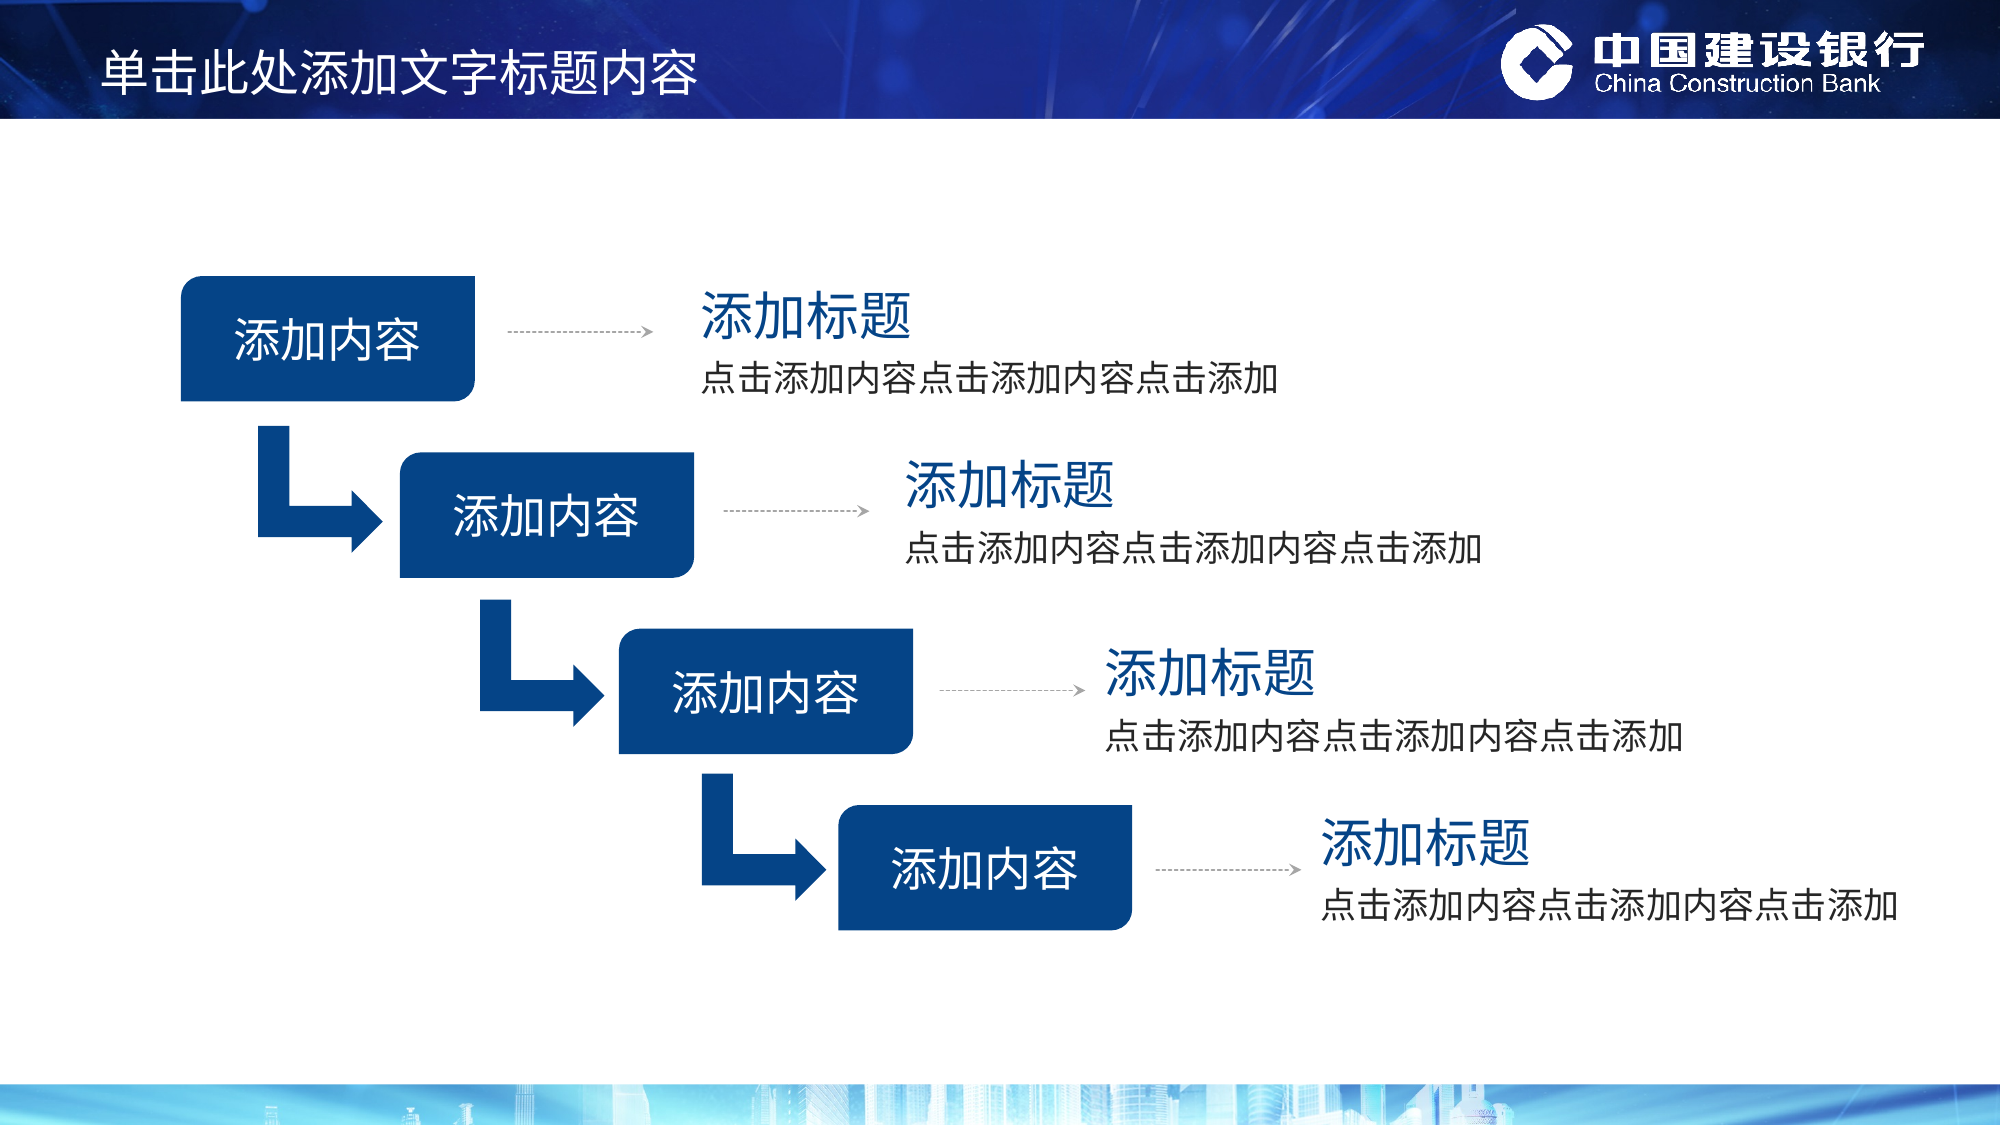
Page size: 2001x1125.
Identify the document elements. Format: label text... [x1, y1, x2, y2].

text_box [480, 599, 605, 727]
text_box 添加内容 [180, 276, 475, 402]
text_box [258, 425, 383, 553]
text_box [701, 773, 827, 901]
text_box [889, 445, 1510, 581]
text_box 添加内容 [399, 452, 695, 578]
picture [0, 1085, 2000, 1125]
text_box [686, 276, 1306, 412]
picture [0, 0, 2000, 132]
text_box 添加内容 [618, 628, 914, 755]
text_box 添加内容 [838, 804, 1133, 931]
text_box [1090, 633, 1710, 769]
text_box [1305, 803, 1926, 939]
